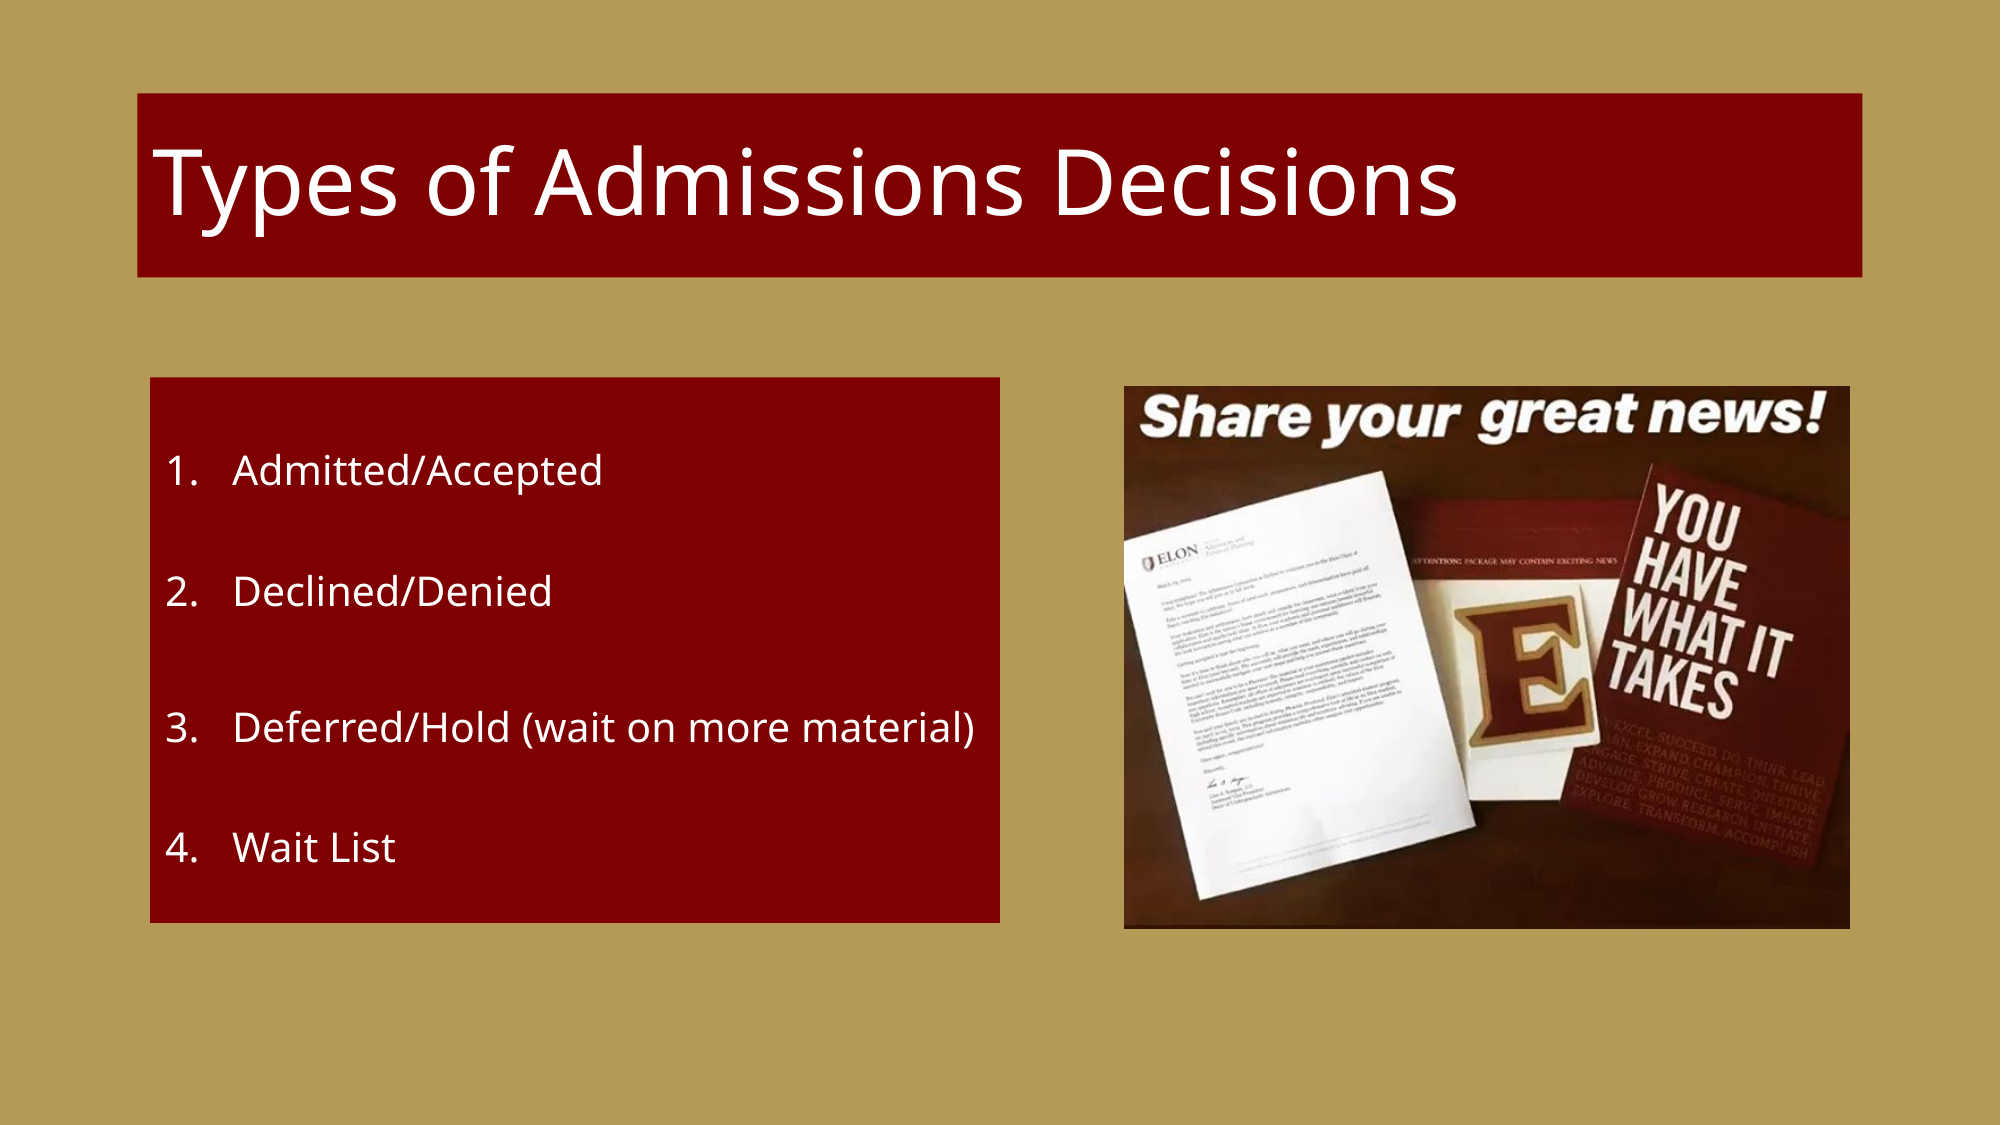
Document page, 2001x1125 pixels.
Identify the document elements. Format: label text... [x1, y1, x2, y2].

picture [1124, 386, 1850, 929]
list Admitted/Accepted Declined/Denied Deferred/Hold (wait on more material) Wait List [150, 377, 1000, 923]
title Types of Admissions Decisions [137, 93, 1863, 278]
